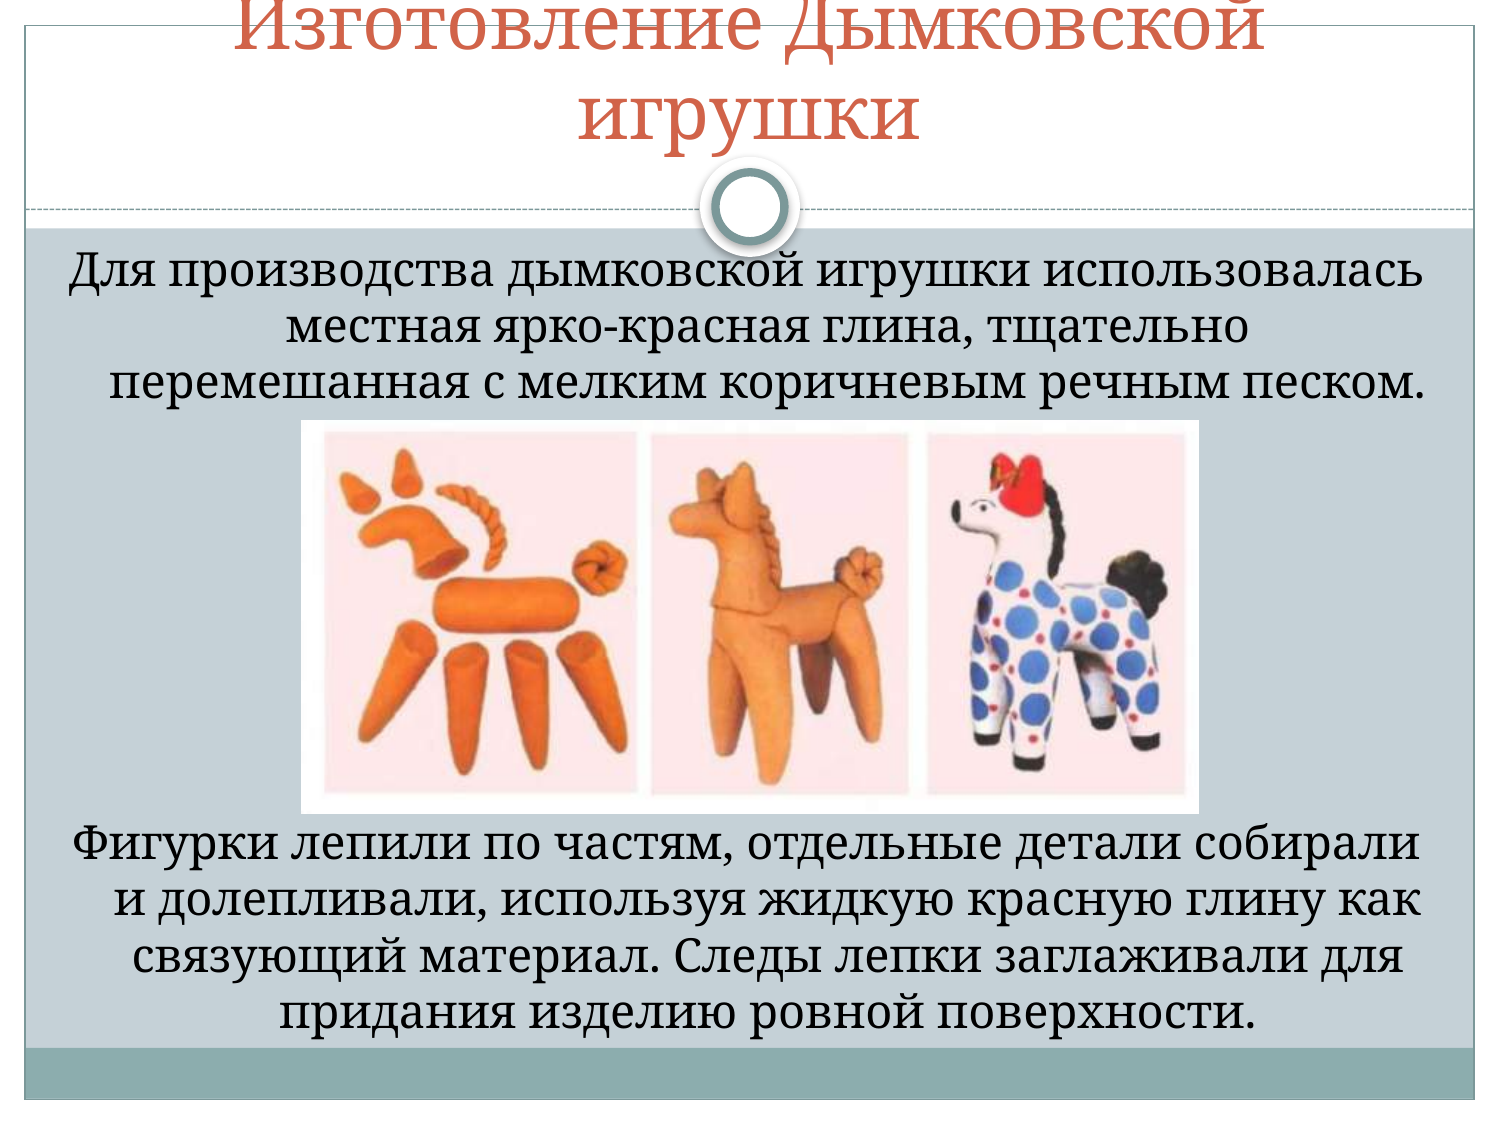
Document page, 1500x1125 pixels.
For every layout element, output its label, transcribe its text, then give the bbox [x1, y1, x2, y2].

title Изготовление Дымковской игрушки [49, 37, 1450, 162]
picture [300, 420, 1200, 814]
list Для производства дымковской игрушки использовалась местная ярко-красная глина, тщательно перемешанная с мелким коричневым речным песком. Фигурки лепили по частям, отдельные детали собирали и долепливали, используя жидкую красную глину как связующий материал. Следы лепки заглаживали для придания изделию ровной поверхности. [49, 231, 1445, 1106]
